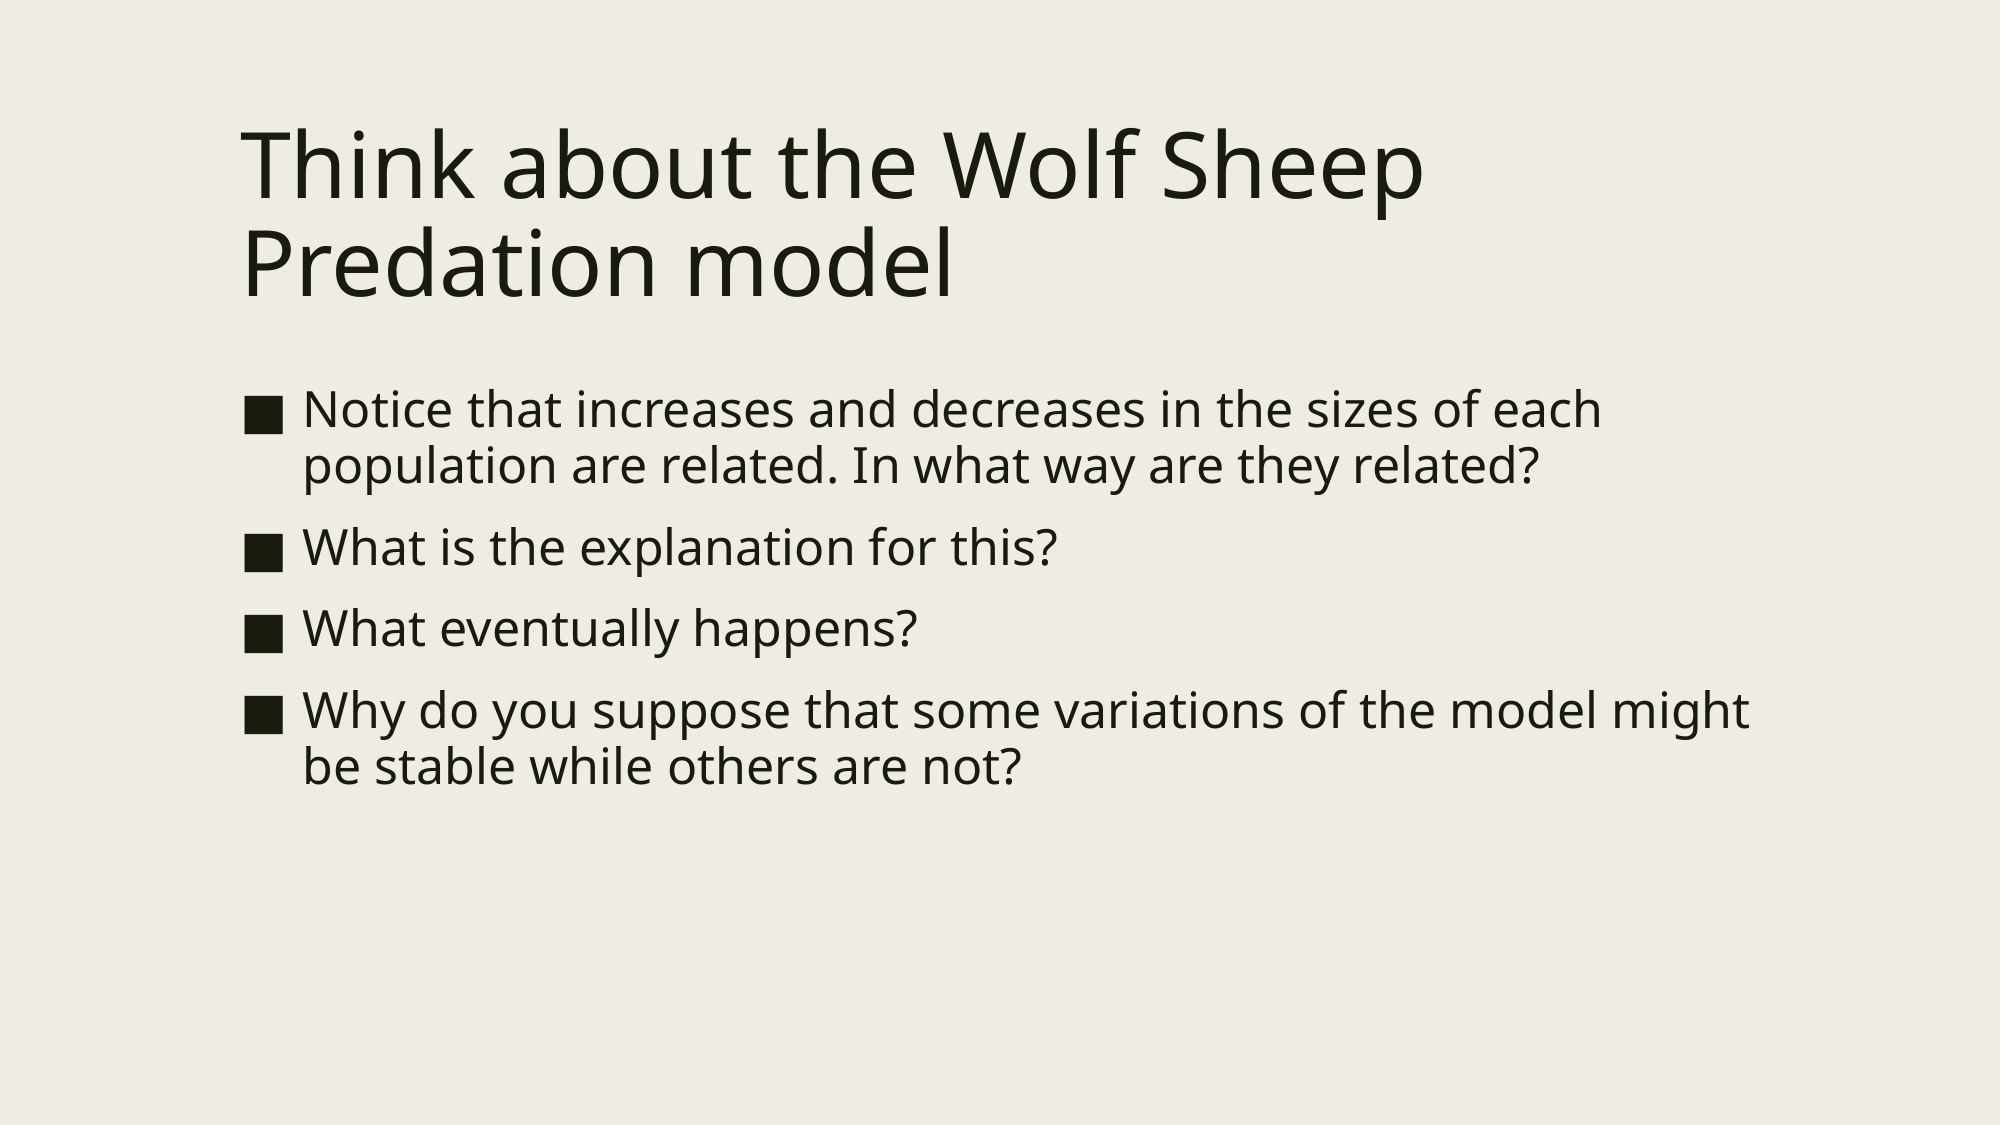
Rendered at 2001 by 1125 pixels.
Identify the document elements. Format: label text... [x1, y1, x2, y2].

list Notice that increases and decreases in the sizes of each population are related. In what way are they related? What is the explanation for this? What eventually happens? Why do you suppose that some variations of the model might be stable while others are not? [225, 375, 1800, 963]
title Think about the Wolf Sheep Predation model [225, 112, 1800, 357]
